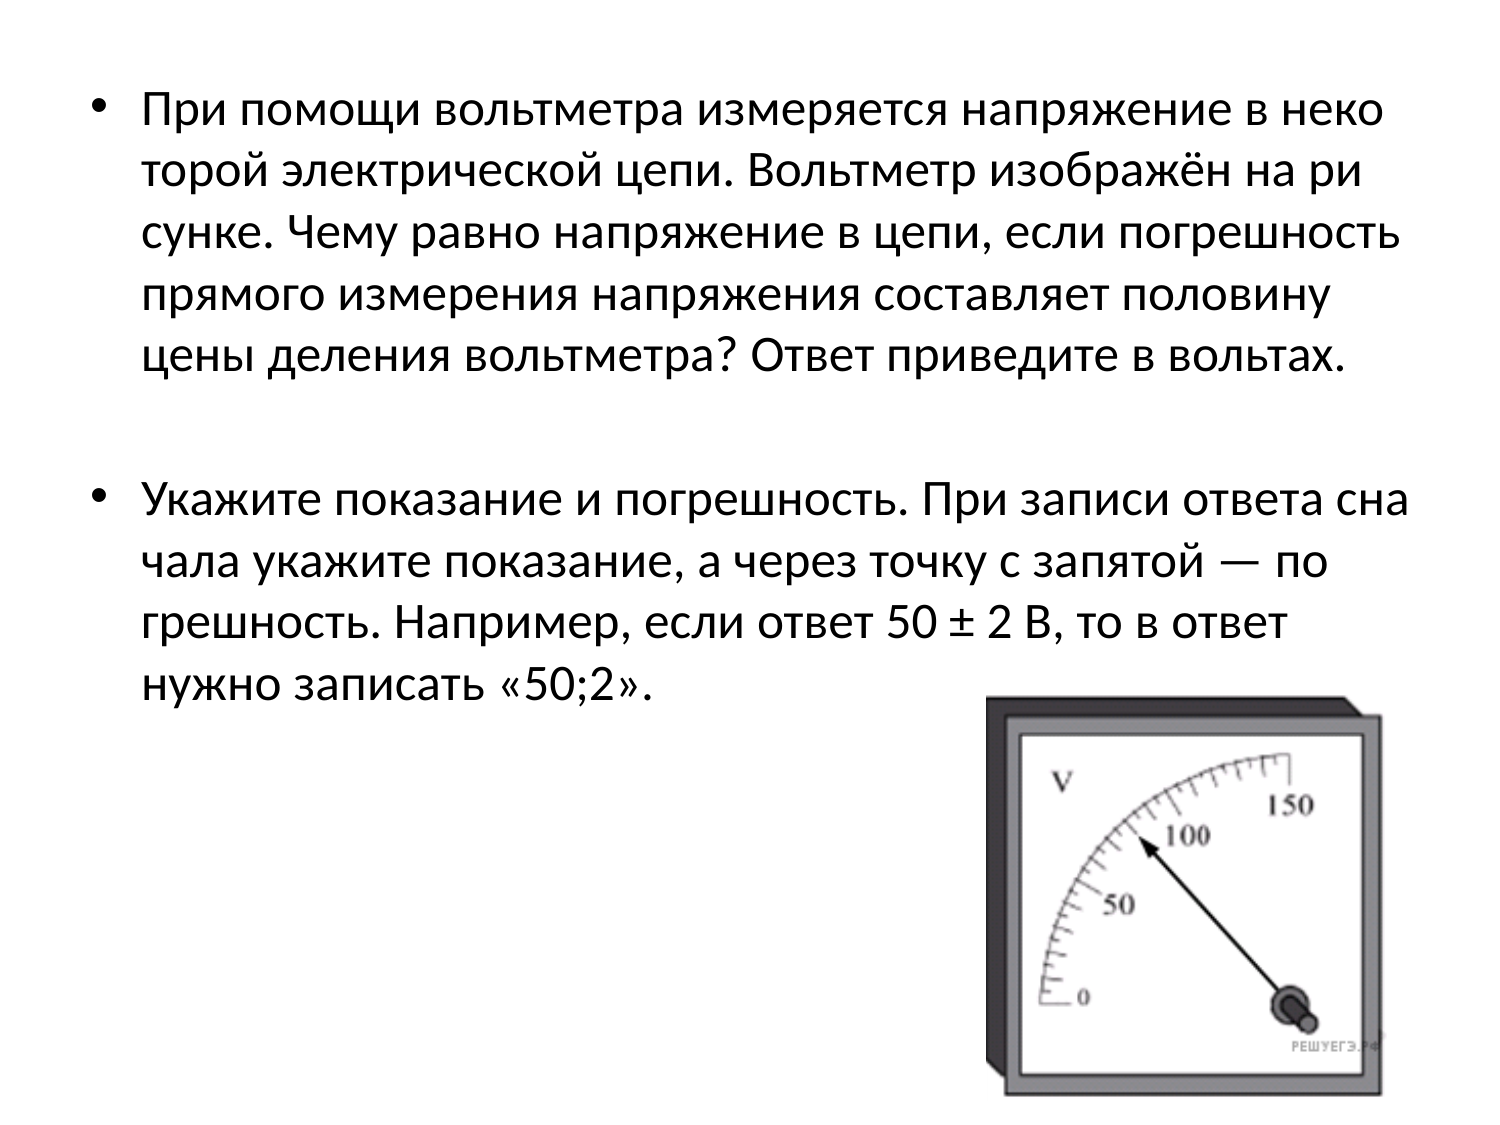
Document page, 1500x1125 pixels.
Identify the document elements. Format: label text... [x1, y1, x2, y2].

picture [985, 690, 1389, 1102]
list При по­мо­щи вольт­мет­ра из­ме­ря­ет­ся на­пря­же­ние в не­ко­то­рой элек­три­че­ской цепи. Вольт­метр изоб­ражён на ри­сун­ке. Чему равно на­пря­же­ние в цепи, если по­греш­ность пря­мо­го из­ме­ре­ния на­пря­же­ния со­став­ля­ет по­ло­ви­ну цены де­ле­ния вольт­мет­ра? Ответ при­ве­ди­те в воль­тах. Ука­жи­те по­ка­за­ние и по­греш­ность. При за­пи­си от­ве­та сна­ча­ла ука­жи­те по­ка­за­ние, а через точку с за­пя­той — по­греш­ность. На­при­мер, если ответ 50 ± 2 В, то в ответ нужно за­пи­сать «50;2». [75, 66, 1425, 776]
